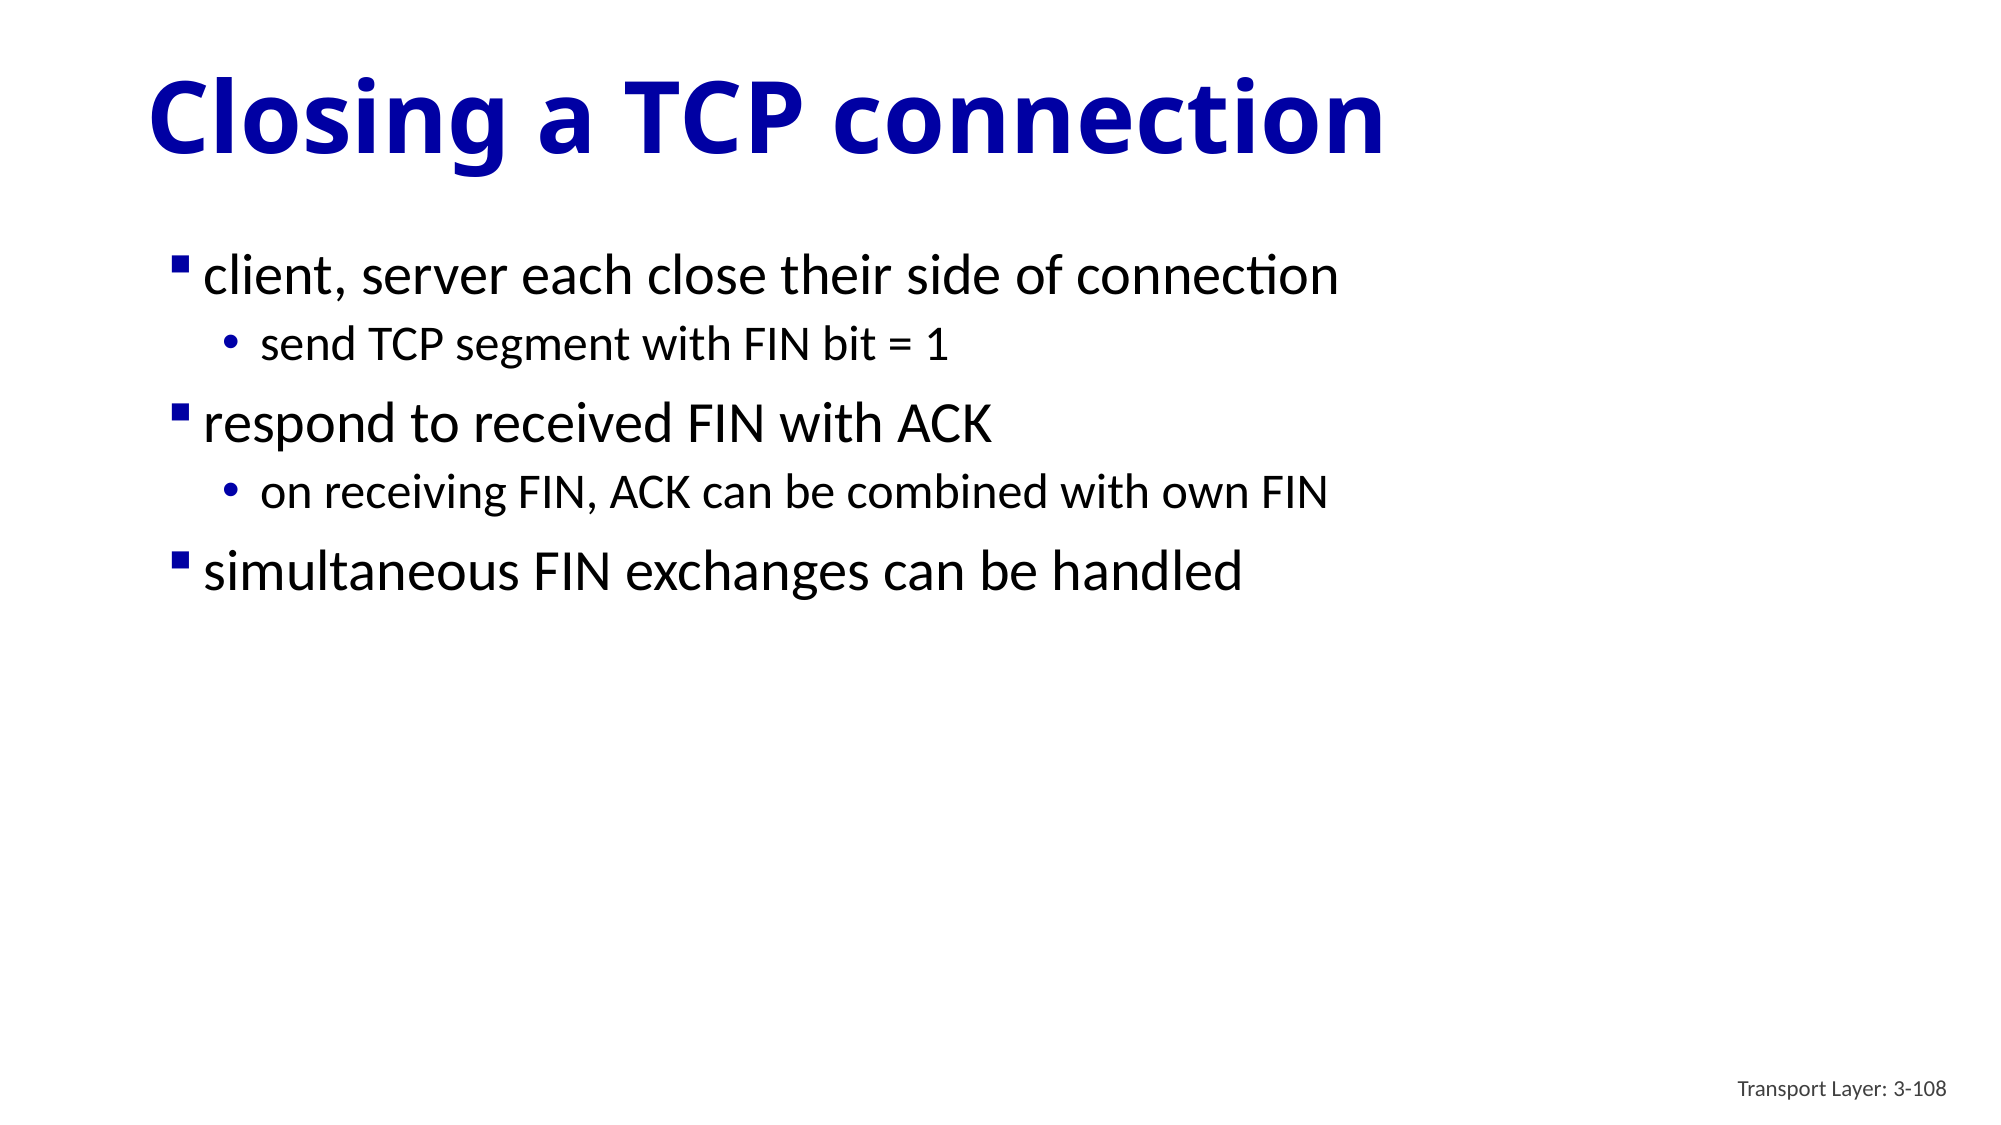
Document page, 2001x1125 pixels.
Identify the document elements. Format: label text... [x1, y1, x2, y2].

title Closing a TCP connection [131, 47, 2000, 195]
text_box client, server each close their side of connection send TCP segment with FIN bit = 1 respond to received FIN with ACK on receiving FIN, ACK can be combined with own FIN simultaneous FIN exchanges can be handled [130, 236, 1722, 924]
slide_number Transport Layer: 3-108 [1512, 1056, 1963, 1117]
